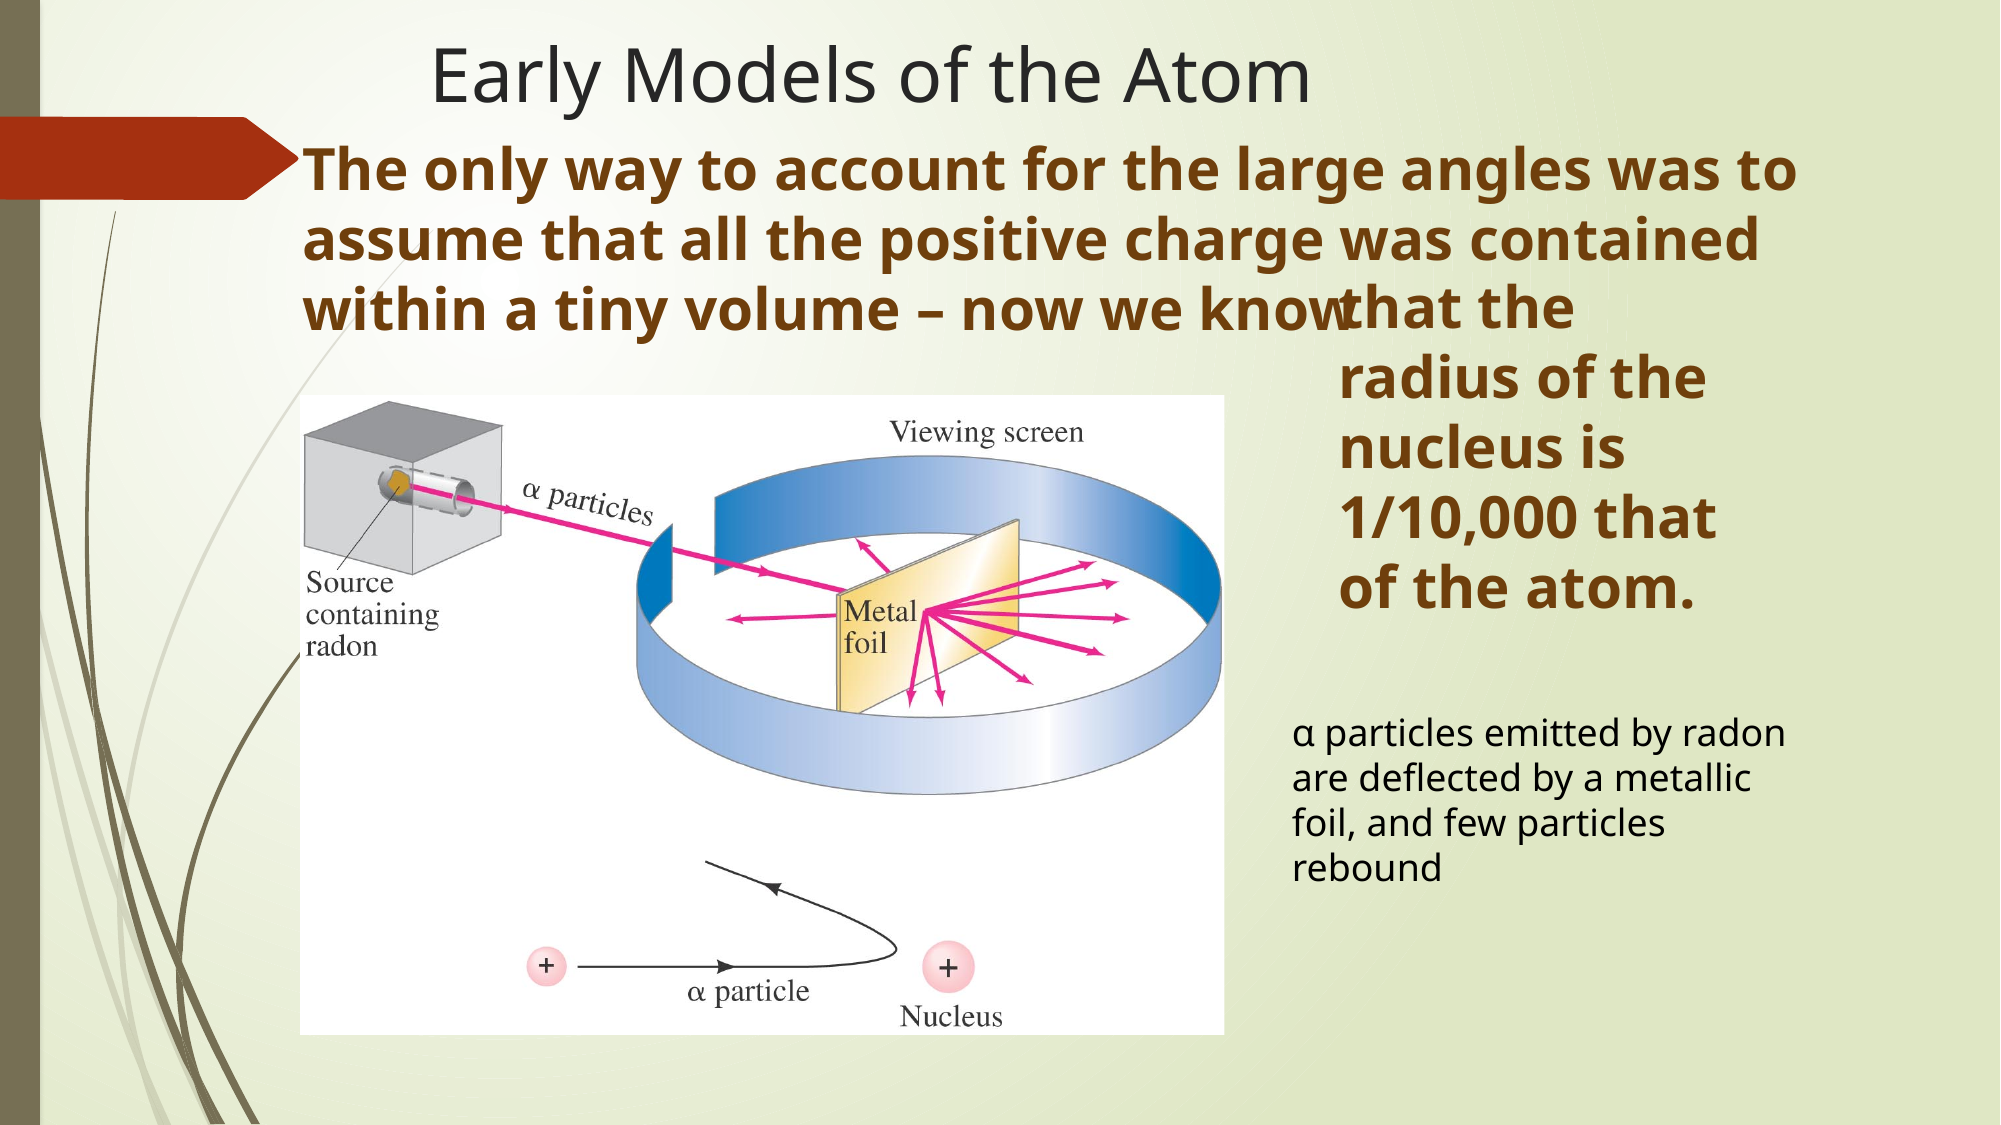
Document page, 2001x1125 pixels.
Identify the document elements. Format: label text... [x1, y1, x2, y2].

picture [299, 394, 1225, 1035]
title Early Models of the Atom [414, 19, 1856, 231]
text_box The only way to account for the large angles was to assume that all the positive charge was contained within a tiny volume – now we know [287, 125, 1856, 350]
text_box that the radius of the nucleus is 1/10,000 that of the atom. [1324, 262, 1762, 628]
text_box α particles emitted by radon are deflected by a metallic foil, and few particles rebound [1277, 701, 1827, 897]
